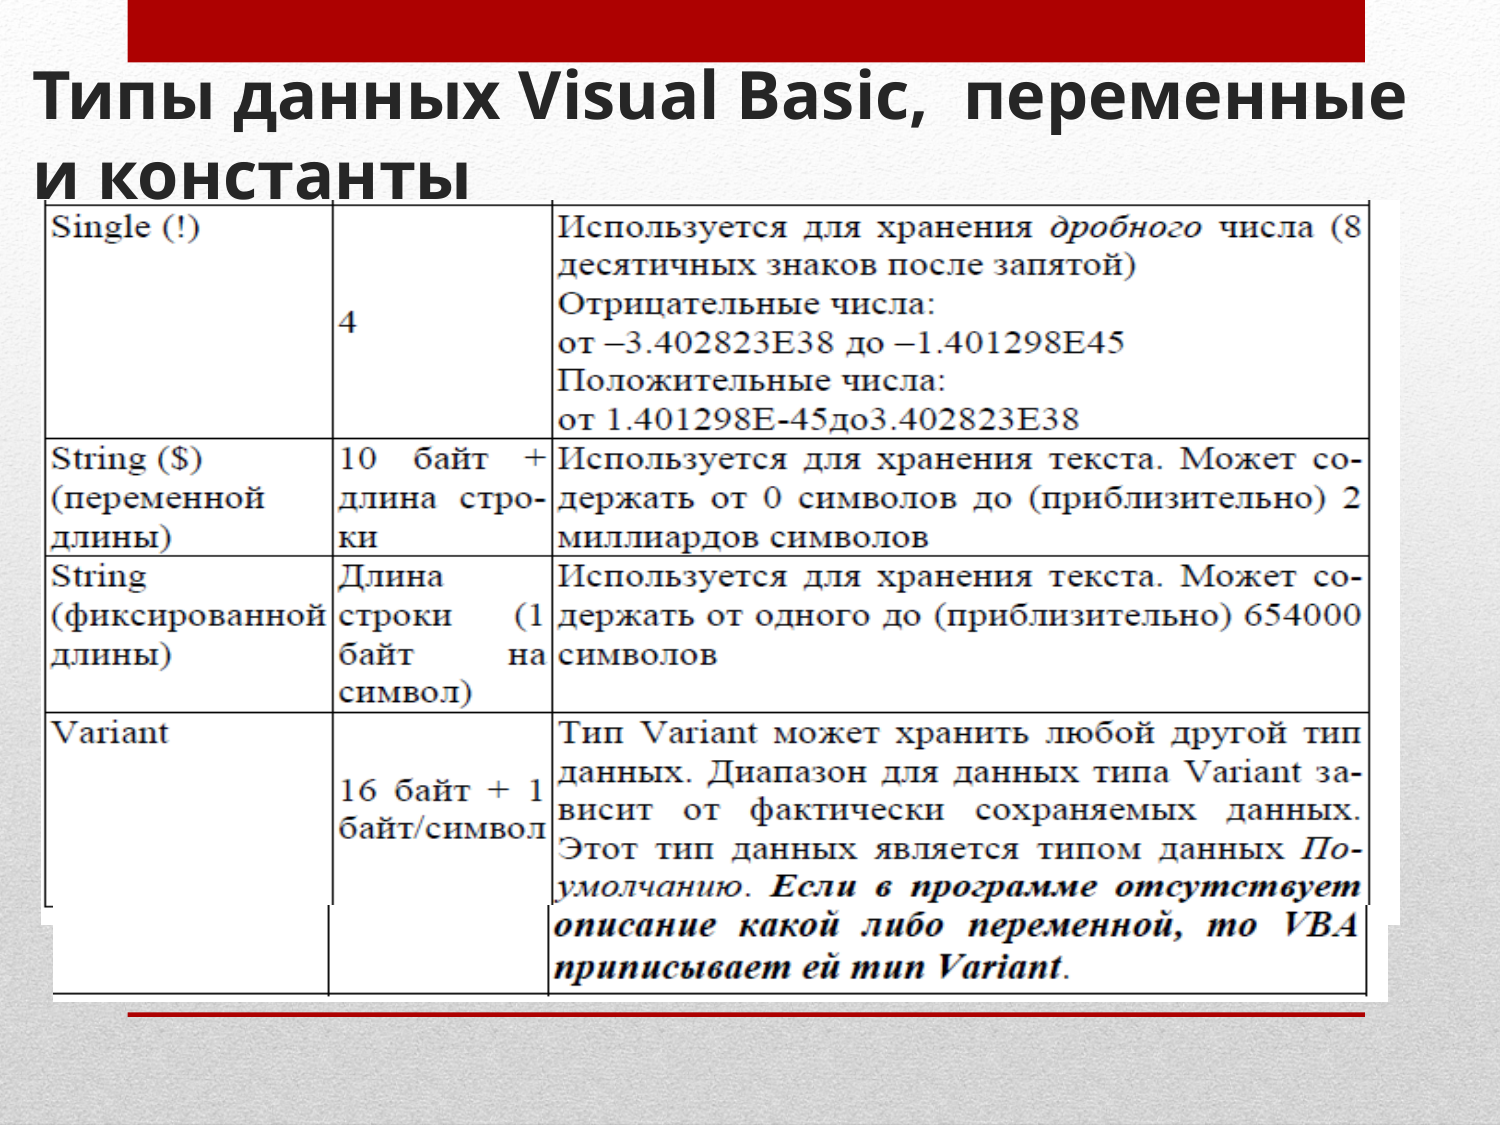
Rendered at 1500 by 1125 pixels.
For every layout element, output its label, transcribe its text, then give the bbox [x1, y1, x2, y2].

title Типы данных Visual Basic, переменные и константы [17, 42, 1431, 220]
picture [40, 199, 1401, 1003]
